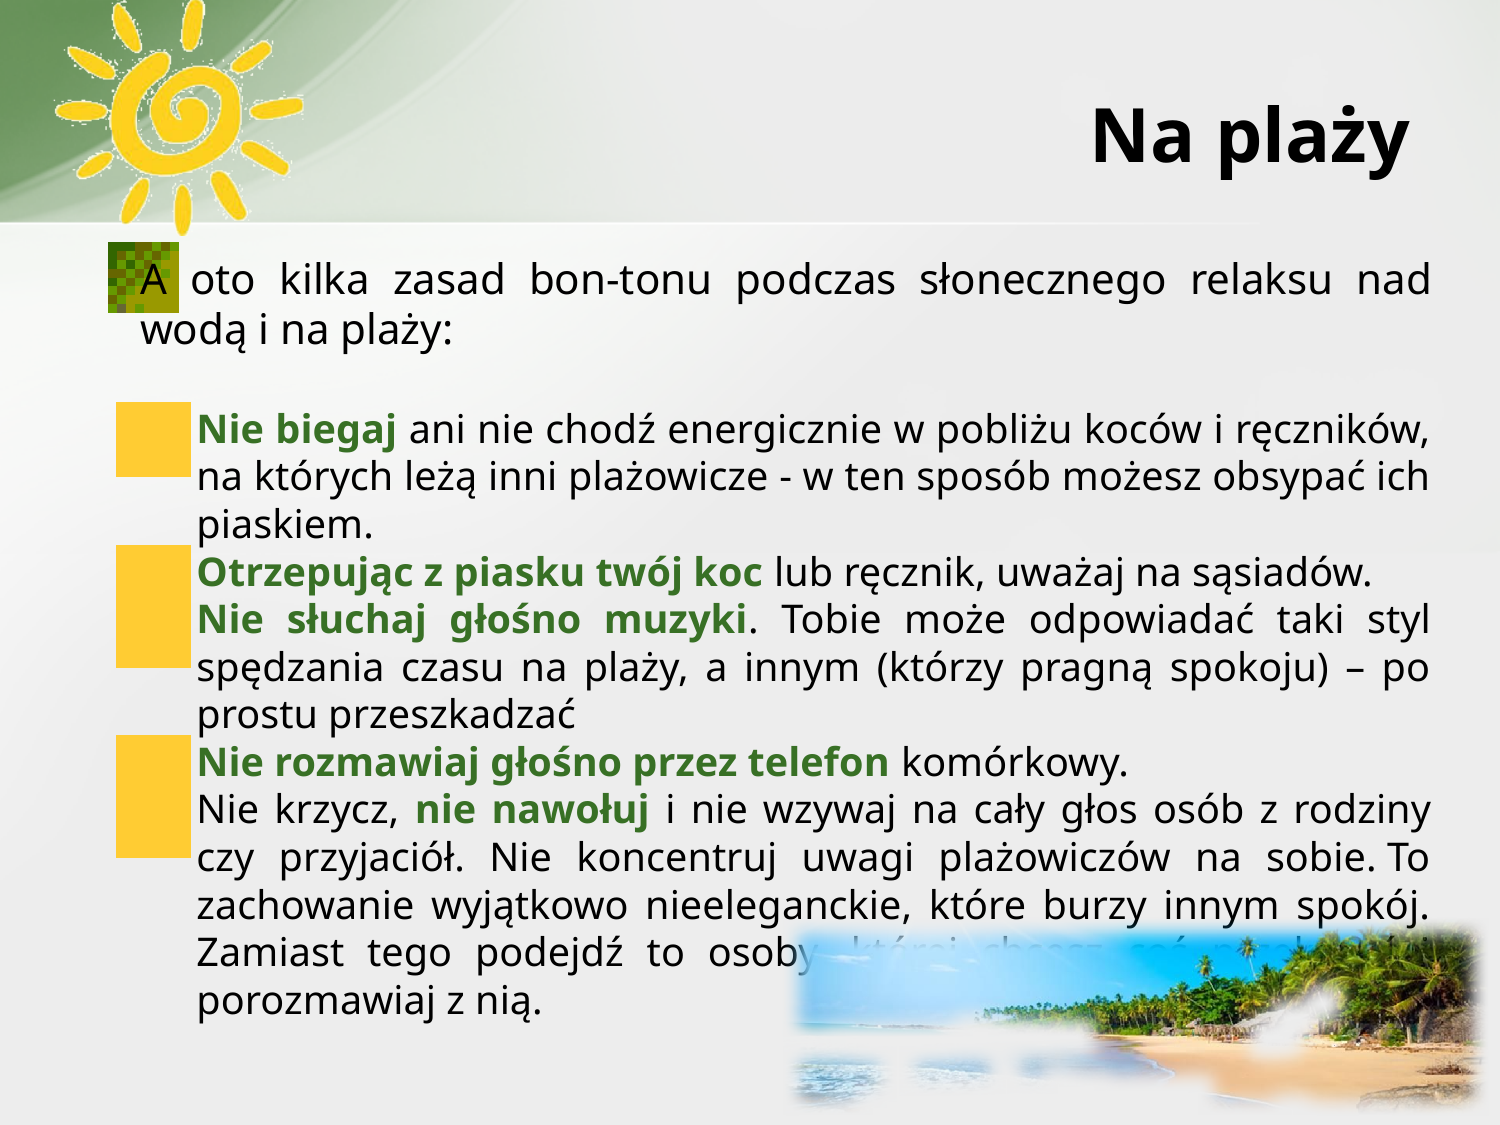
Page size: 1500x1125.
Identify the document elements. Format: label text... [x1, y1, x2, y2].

picture [0, 0, 1500, 1125]
title Na plaży [315, 58, 1425, 185]
list A oto kilka zasad bon-tonu podczas słonecznego relaksu nad wodą i na plaży: Nie biegaj ani nie chodź energicznie w pobliżu koców i ręczników, na których leżą inni plażowicze - w ten sposób możesz obsypać ich piaskiem. Otrzepując z piasku twój koc lub ręcznik, uważaj na sąsiadów. Nie słuchaj głośno muzyki. Tobie może odpowiadać taki styl spędzania czasu na plaży, a innym (którzy pragną spokoju) – po prostu przeszkadzać Nie rozmawiaj głośno przez telefon komórkowy. Nie krzycz, nie nawołuj i nie wzywaj na cały głos osób z rodziny czy przyjaciół. Nie koncentruj uwagi plażowiczów na sobie. To zachowanie wyjątkowo nieeleganckie, które burzy innym spokój. Zamiast tego podejdź to osoby, której chcesz coś przekazać i porozmawiaj z nią. [76, 219, 1447, 1059]
